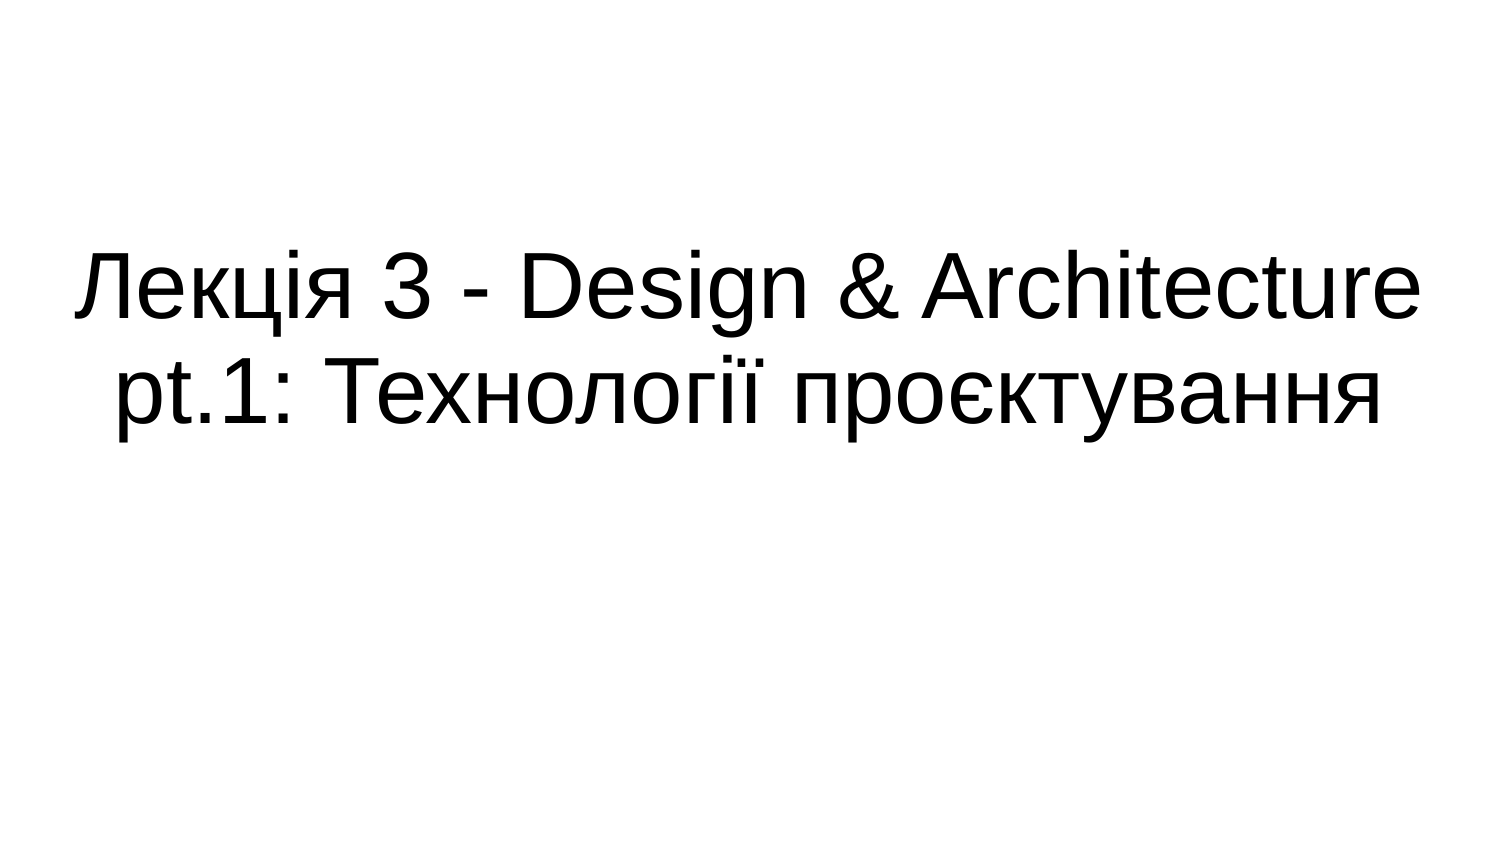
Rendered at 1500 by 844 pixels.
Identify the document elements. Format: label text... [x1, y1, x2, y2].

title Лекція 3 - Design & Architecture pt.1: Технології проєктування [51, 122, 1449, 459]
